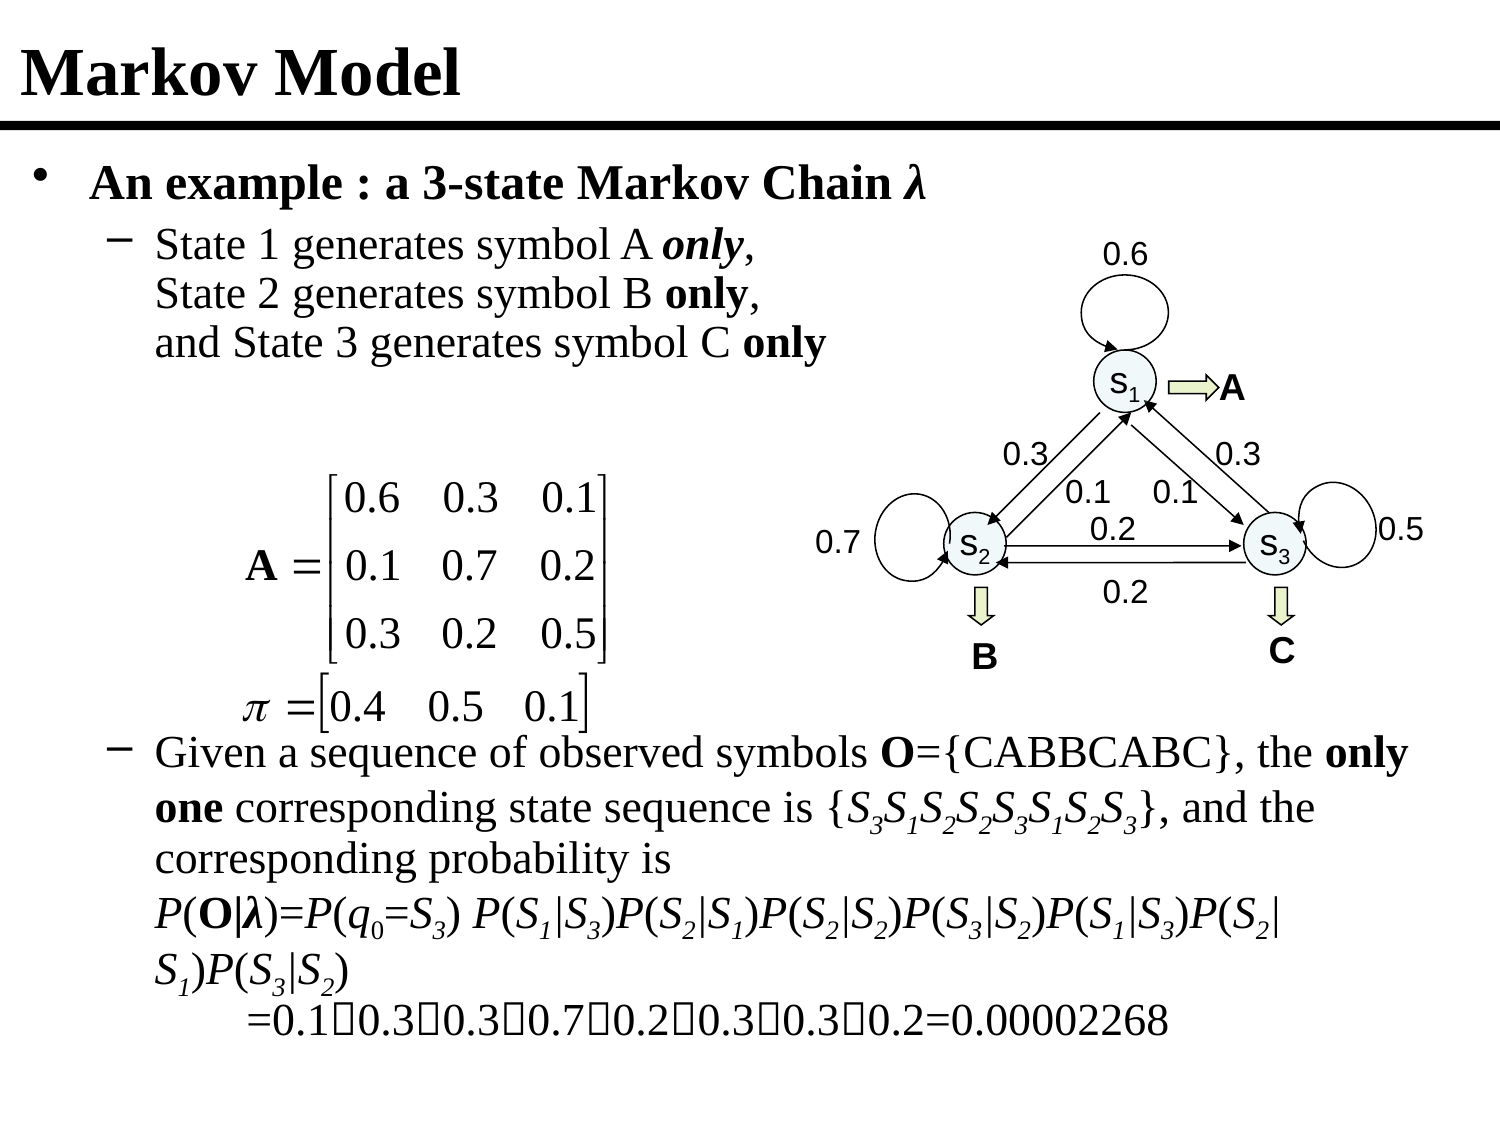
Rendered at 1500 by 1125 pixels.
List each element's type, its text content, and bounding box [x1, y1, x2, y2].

list An example : a 3-state Markov Chain λ State 1 generates symbol A only, State 2 generates symbol B only, and State 3 generates symbol C only Given a sequence of observed symbols O={CABBCABC}, the only one corresponding state sequence is {S3S1S2S2S3S1S2S3}, and the corresponding probability is P(O|λ)=P(q0=S3) P(S1|S3)P(S2|S1)P(S2|S2)P(S3|S2)P(S1|S3)P(S2|S1)P(S3|S2) =0.10.30.30.70.20.30.30.2=0.00002268 [17, 148, 1433, 1083]
text_box [1292, 482, 1368, 568]
text_box 0.2 [1087, 562, 1164, 618]
text_box s1 [1093, 349, 1157, 413]
text_box [968, 587, 994, 624]
text_box 0.2 [1075, 499, 1152, 555]
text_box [237, 462, 624, 742]
text_box C [1253, 618, 1311, 679]
text_box [987, 480, 1033, 526]
text_box 0.6 [1087, 224, 1164, 280]
text_box 0.1 [1137, 462, 1214, 518]
text_box s2 [943, 512, 1007, 575]
text_box 0.5 [1363, 499, 1439, 555]
text_box 0.3 [987, 424, 1064, 480]
text_box [1152, 539, 1242, 553]
text_box B [956, 624, 1014, 685]
text_box s3 [1243, 512, 1306, 575]
title Markov Model [5, 19, 1356, 123]
text_box 0.3 [1200, 424, 1277, 480]
text_box [1146, 401, 1200, 451]
text_box [877, 493, 951, 582]
text_box [1214, 498, 1244, 526]
text_box [1081, 412, 1132, 462]
text_box [995, 556, 1087, 569]
text_box [1081, 280, 1169, 353]
text_box 0.1 [1050, 462, 1127, 518]
text_box [1168, 381, 1203, 394]
text_box A [1203, 355, 1261, 416]
text_box [1268, 587, 1294, 618]
text_box 0.7 [800, 512, 877, 568]
